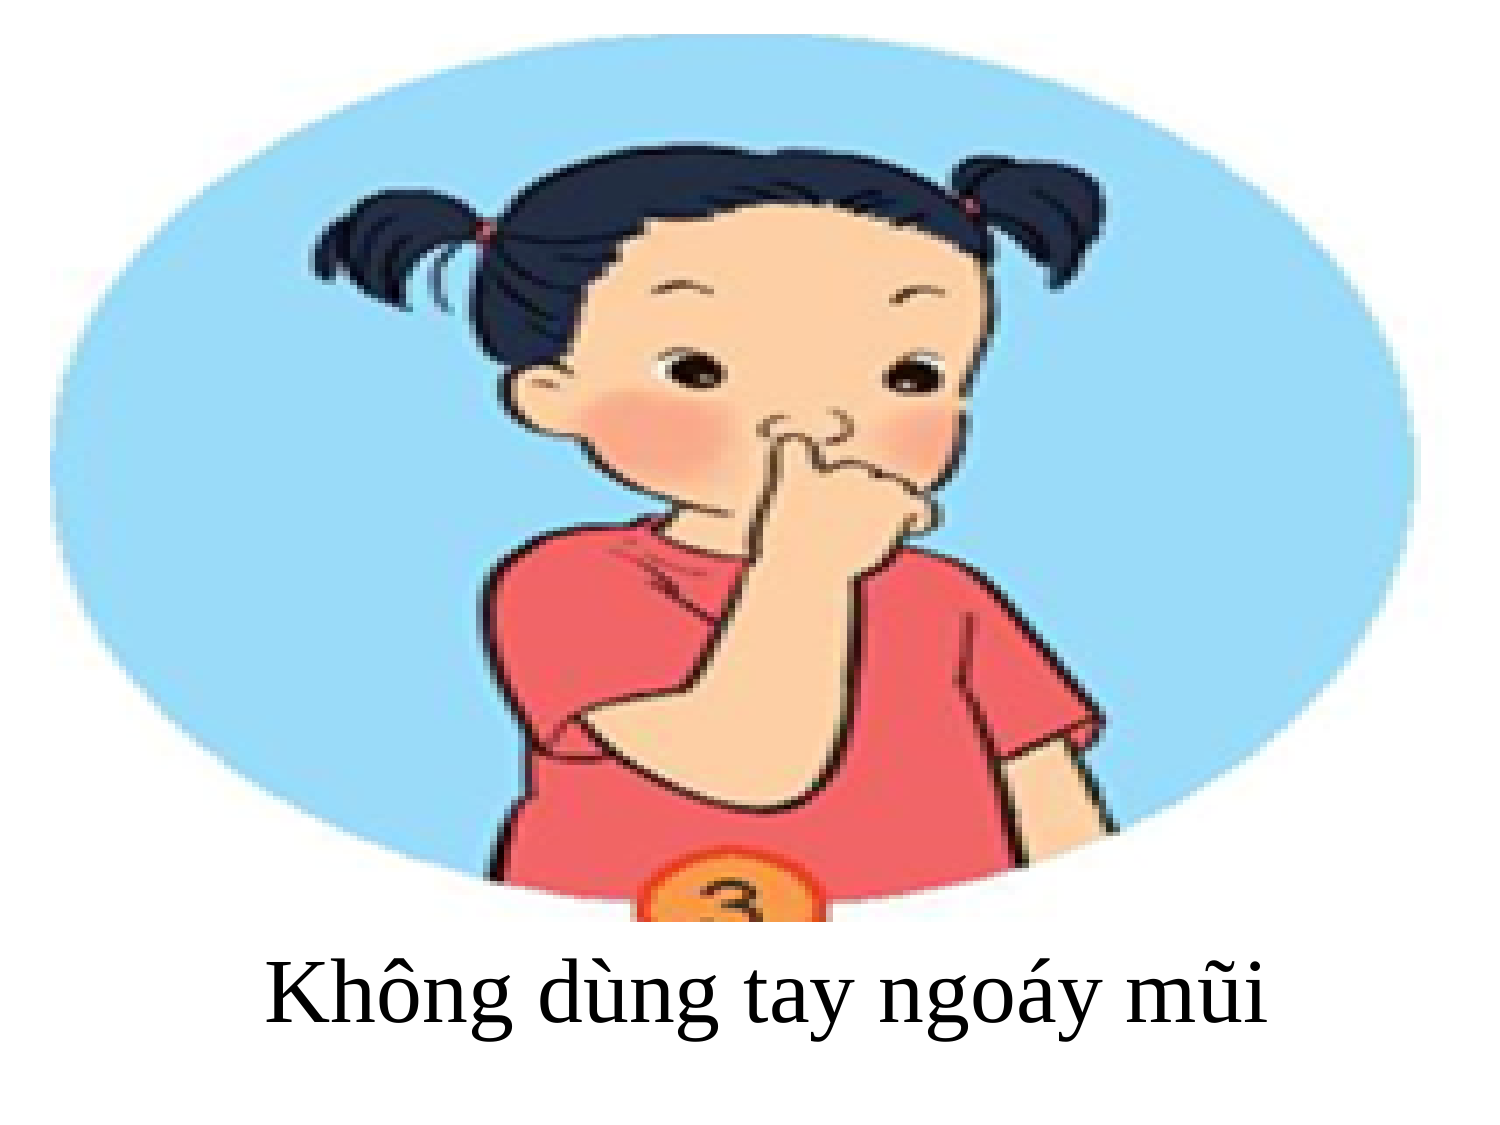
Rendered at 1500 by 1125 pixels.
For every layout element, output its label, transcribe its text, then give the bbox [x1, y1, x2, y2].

picture [49, 34, 1463, 922]
text_box Không dùng tay ngoáy mũi [249, 931, 1313, 1048]
